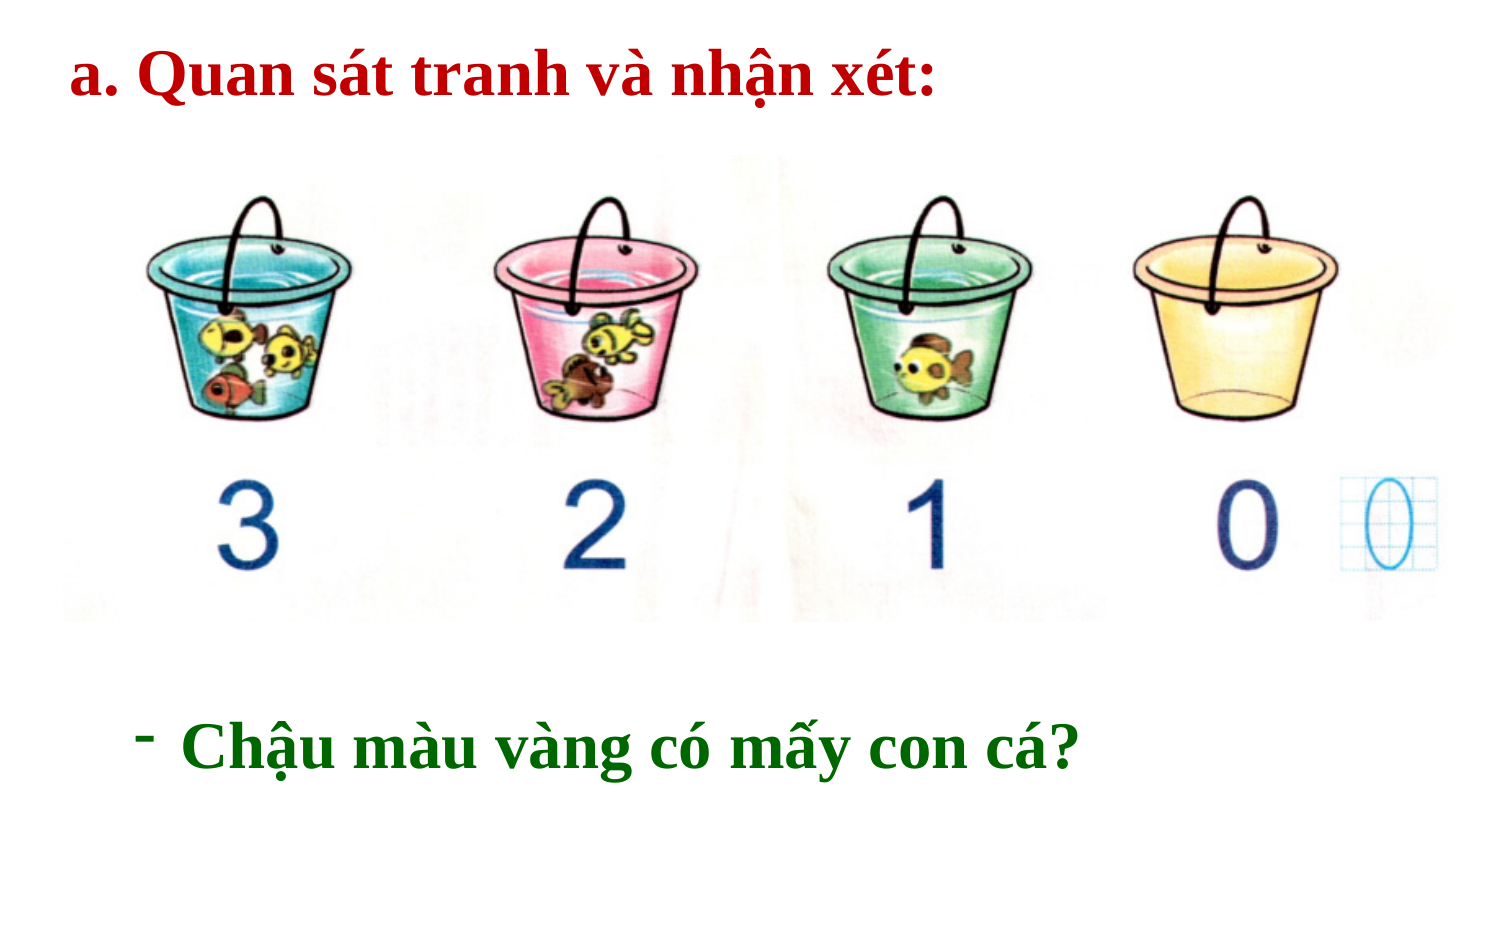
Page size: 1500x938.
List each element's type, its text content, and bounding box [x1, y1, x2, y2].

text_box Chậu màu vàng có mấy con cá? [118, 654, 1098, 790]
picture [63, 155, 1453, 622]
text_box a. Quan sát tranh và nhận xét: [54, 21, 1036, 116]
